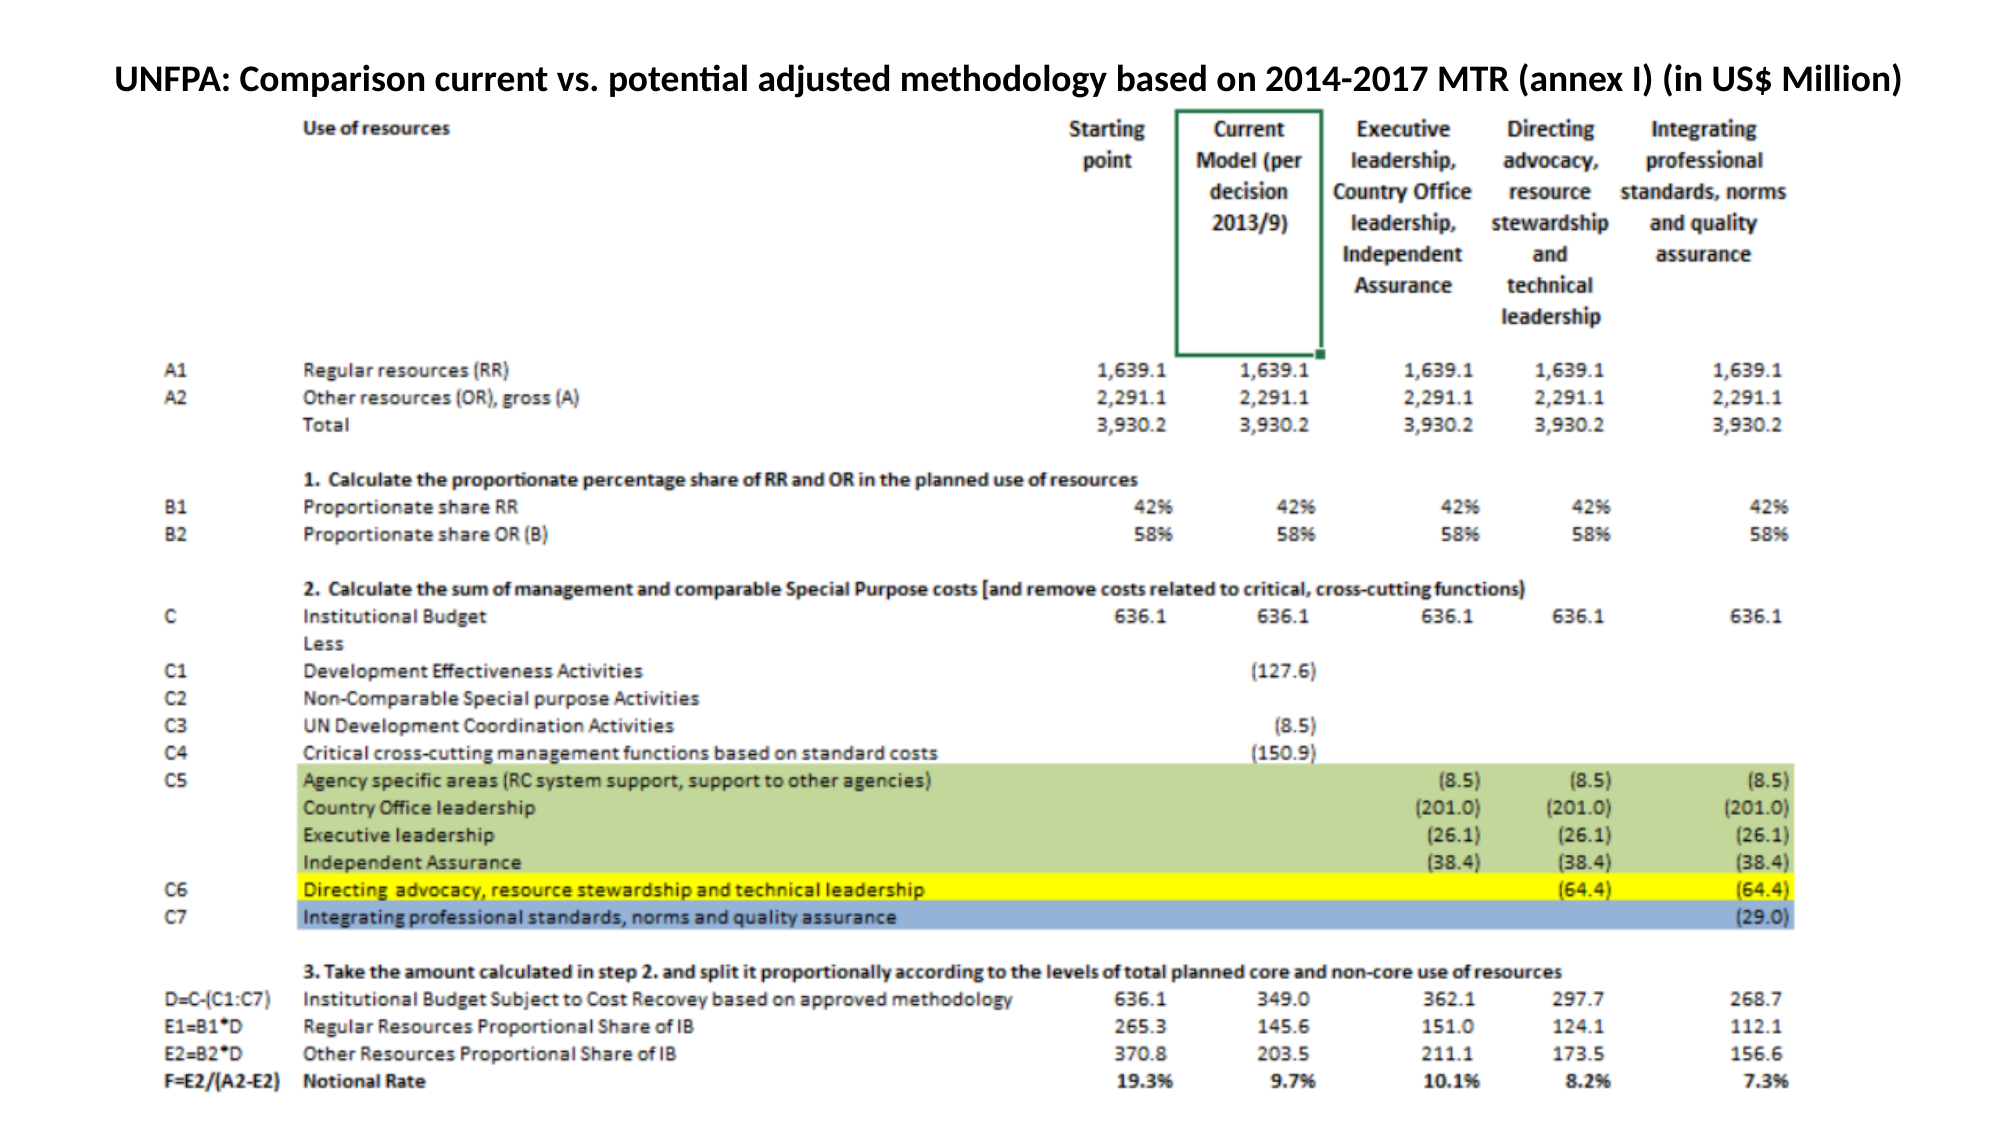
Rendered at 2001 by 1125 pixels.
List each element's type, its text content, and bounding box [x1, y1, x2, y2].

picture [161, 103, 1806, 1105]
text_box UNFPA: Comparison current vs. potential adjusted methodology based on 2014-2017 MTR (annex I) (in US$ Million) [99, 12, 1946, 141]
